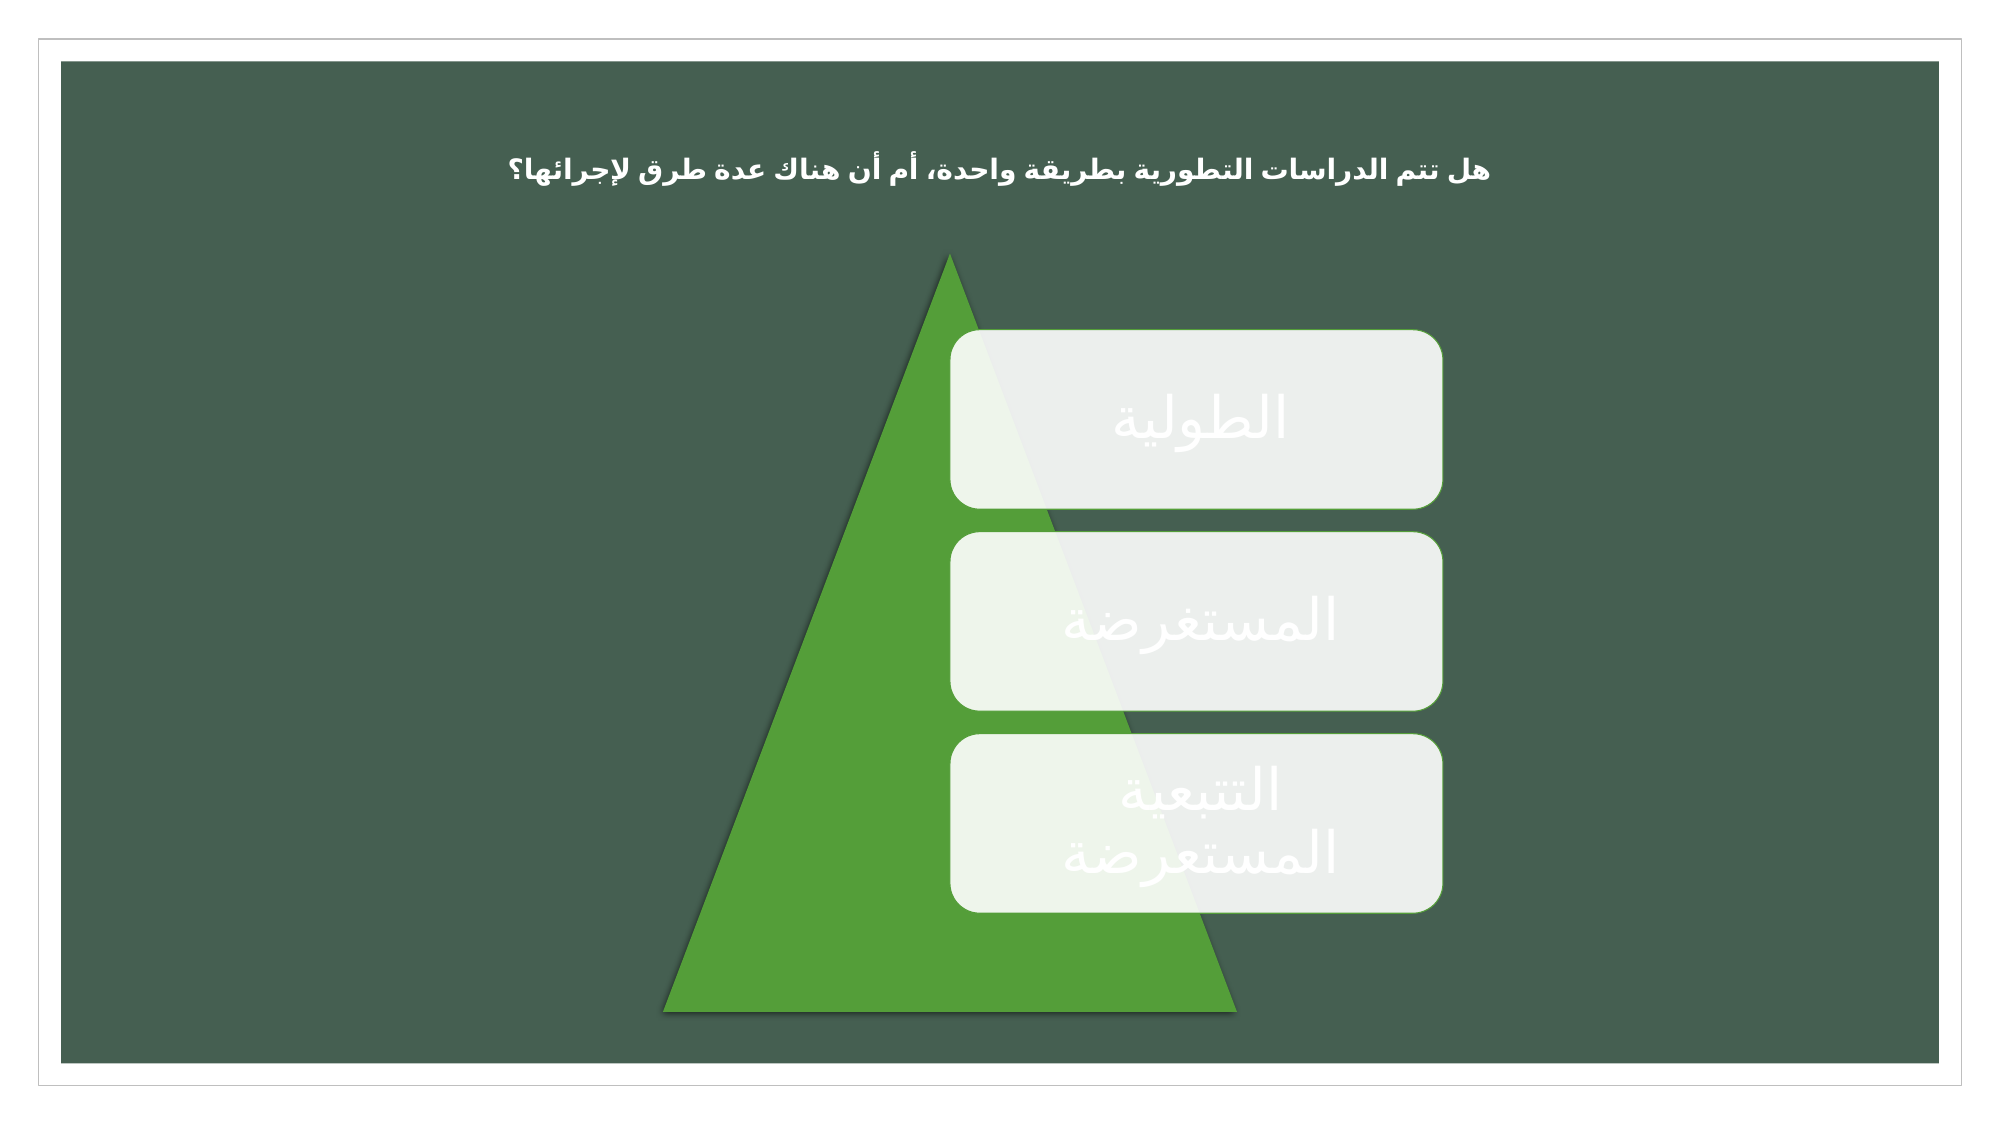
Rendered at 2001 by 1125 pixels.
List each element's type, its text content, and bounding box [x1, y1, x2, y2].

title هل تتم الدراسات التطورية بطريقة واحدة، أم أن هناك عدة طرق لإجرائها؟ [174, 147, 1825, 248]
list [174, 253, 1931, 1012]
